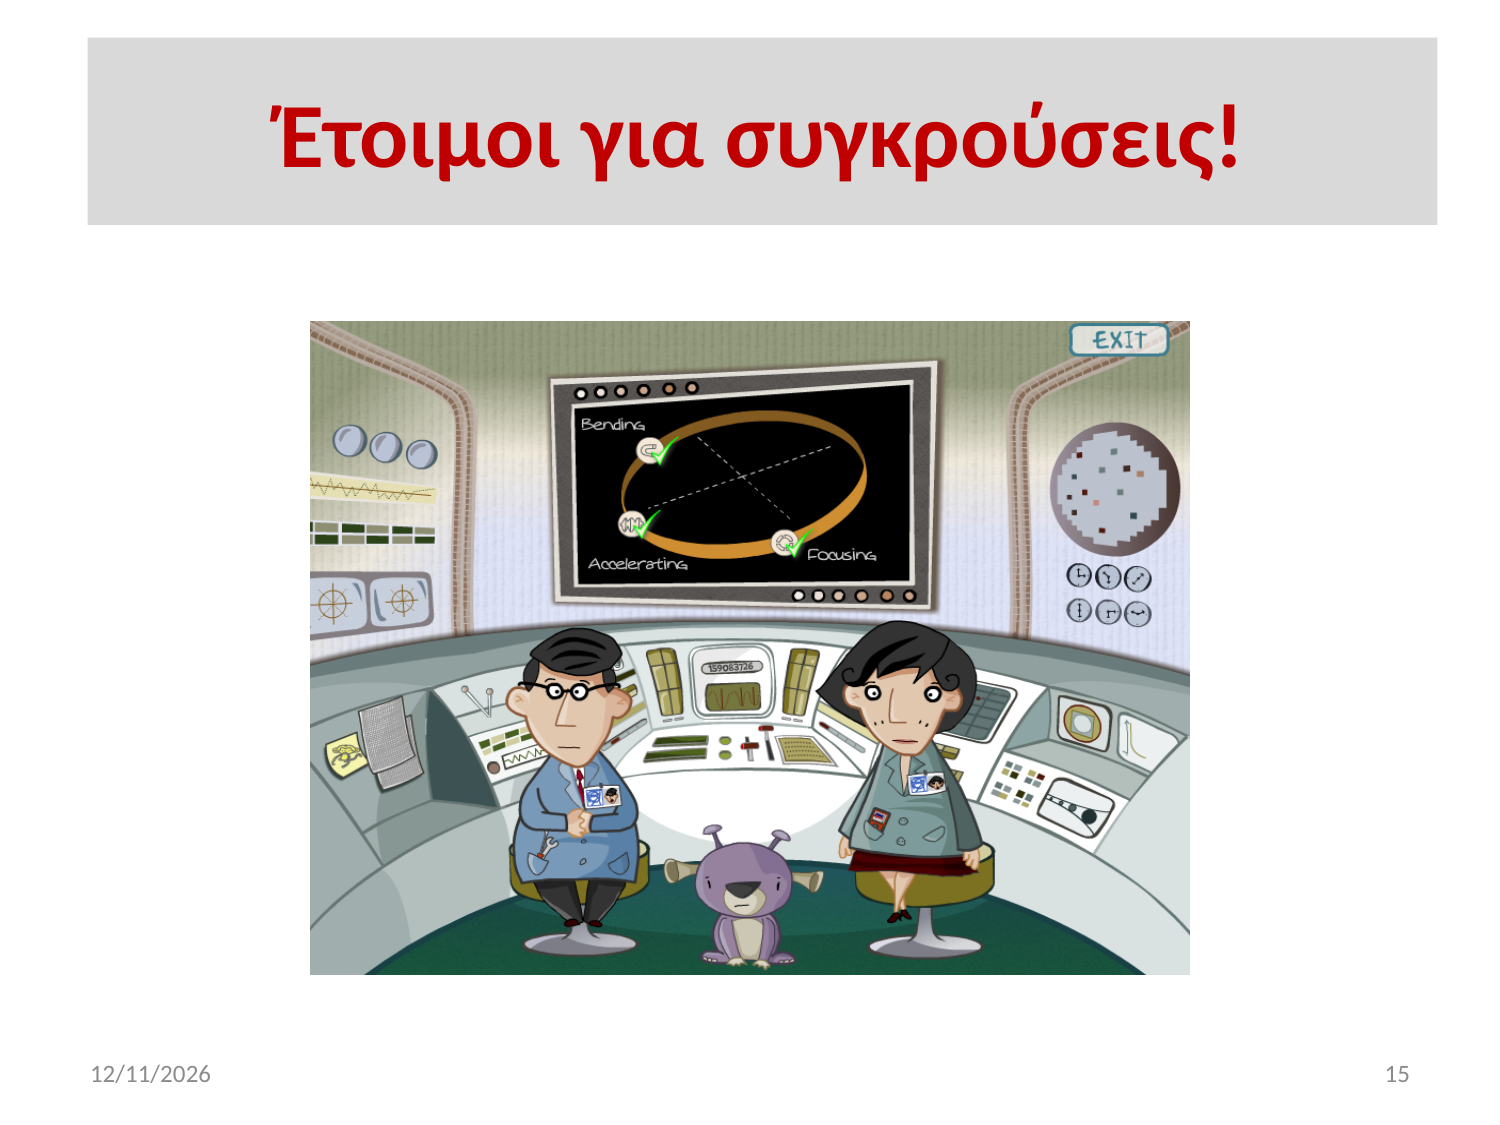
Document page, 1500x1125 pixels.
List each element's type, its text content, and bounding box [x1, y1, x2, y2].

title Έτοιμοι για συγκρούσεις! [87, 37, 1438, 225]
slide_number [75, 1042, 425, 1103]
slide_number 15 [1074, 1042, 1425, 1103]
picture [310, 320, 1190, 975]
